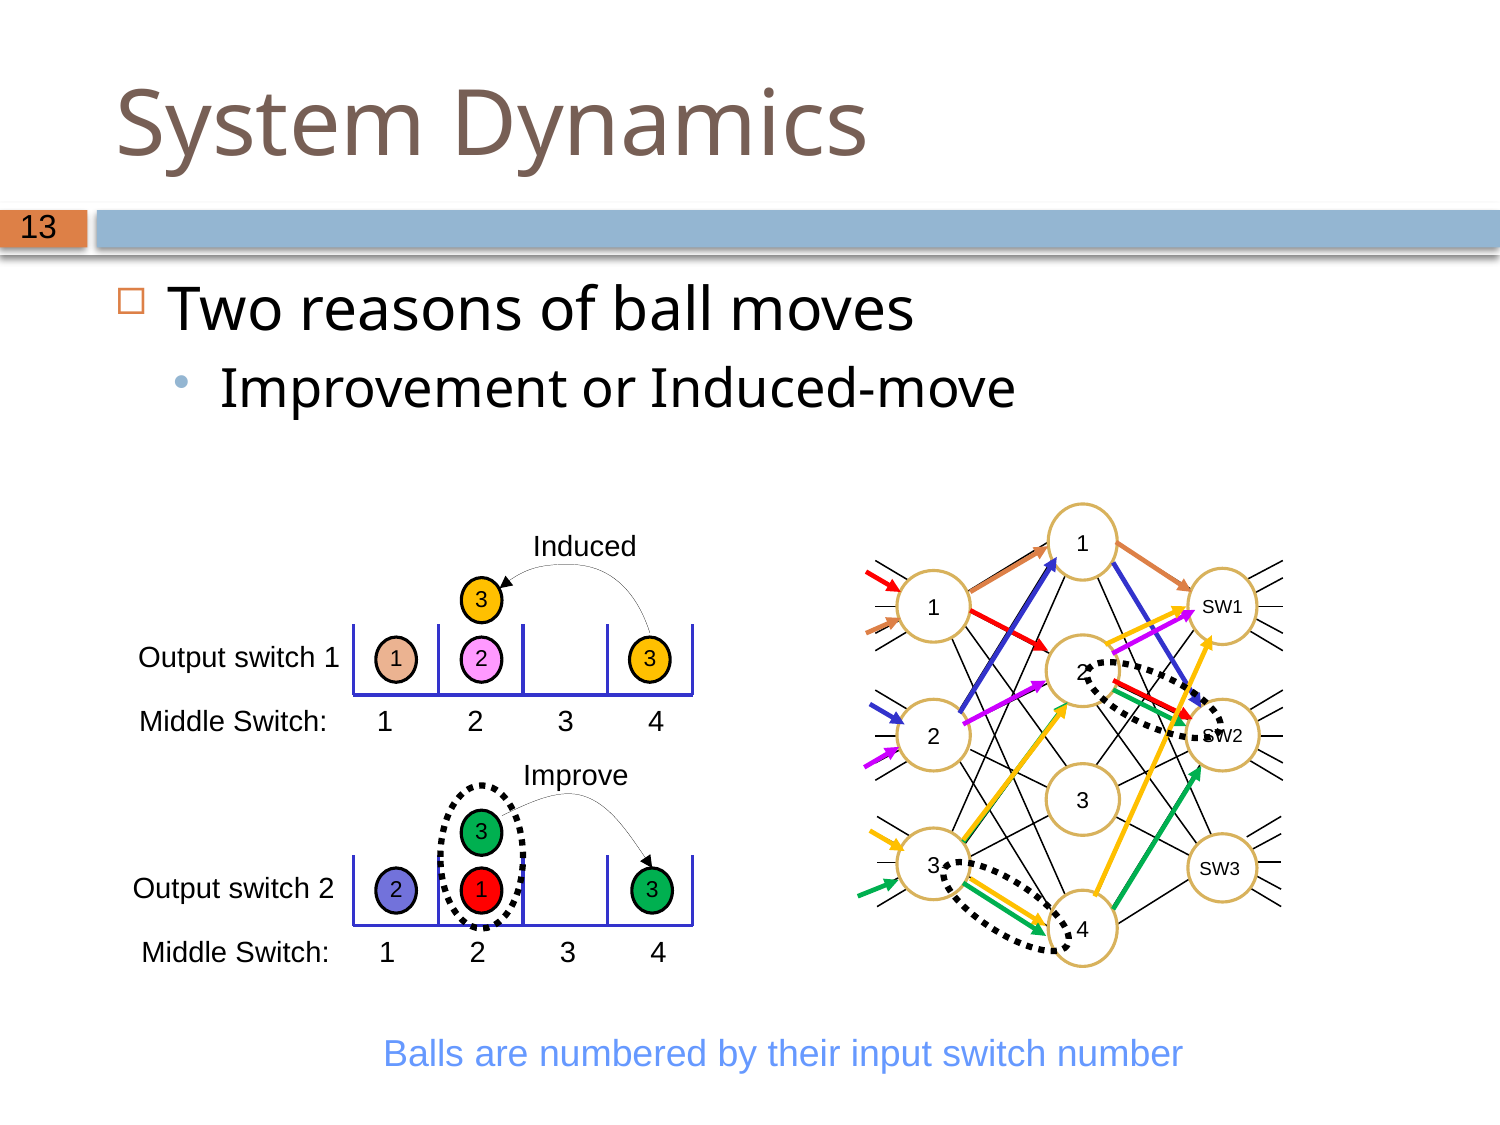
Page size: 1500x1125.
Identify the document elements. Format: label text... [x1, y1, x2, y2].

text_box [847, 531, 1311, 940]
text_box Balls are numbered by their input switch number [201, 1021, 1367, 1082]
text_box 3 [459, 576, 493, 623]
title System Dynamics [100, 37, 1438, 200]
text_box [352, 854, 694, 927]
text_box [962, 606, 1187, 841]
list Two reasons of ball moves Improvement or Induced-move [100, 262, 1438, 1000]
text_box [962, 765, 1202, 937]
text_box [352, 624, 694, 696]
text_box Output switch 2 [103, 862, 347, 913]
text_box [499, 519, 651, 633]
text_box Output switch 1 [101, 631, 347, 682]
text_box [501, 748, 653, 869]
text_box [1192, 634, 1213, 927]
text_box [440, 785, 495, 854]
text_box [1034, 948, 1065, 952]
text_box Middle Switch: 1 2 3 4 [124, 694, 696, 745]
text_box Middle Switch: 1 2 3 4 [126, 925, 696, 976]
